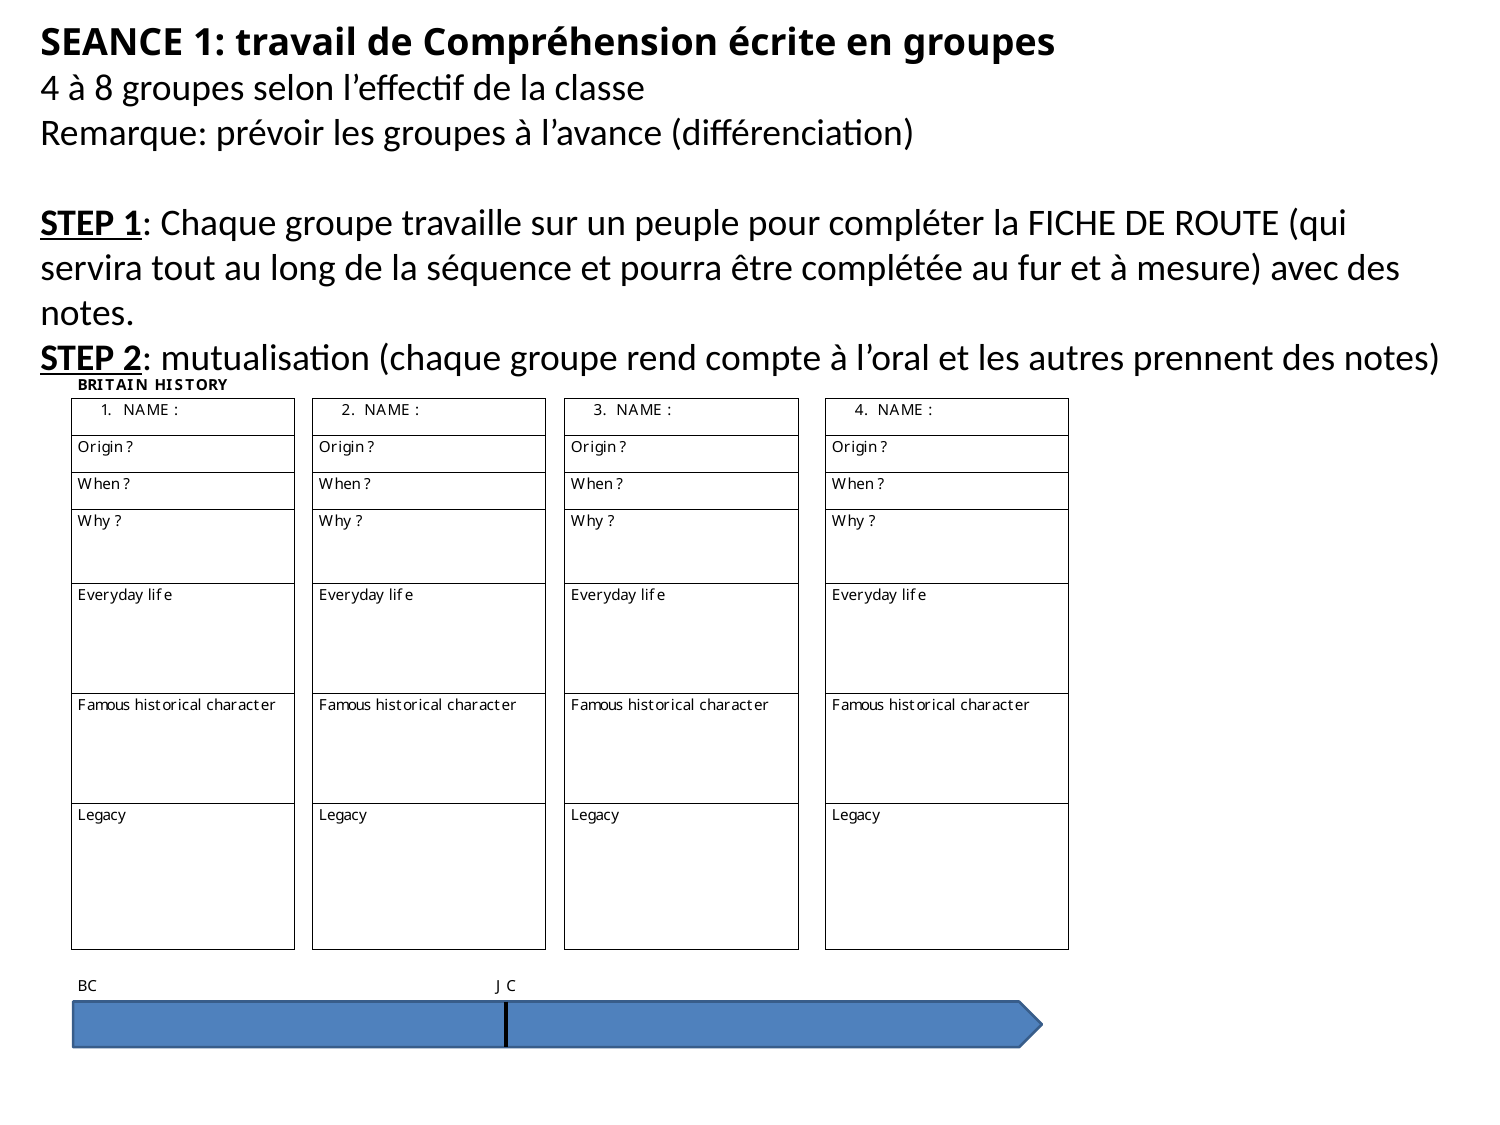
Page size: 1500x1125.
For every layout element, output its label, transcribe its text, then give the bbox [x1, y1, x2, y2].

picture [70, 373, 1081, 1049]
text_box SEANCE 1: travail de Compréhension écrite en groupes 4 à 8 groupes selon l’effectif de la classe Remarque: prévoir les groupes à l’avance (différenciation) STEP 1: Chaque groupe travaille sur un peuple pour compléter la FICHE DE ROUTE (qui servira tout au long de la séquence et pourra être complétée au fur et à mesure) avec des notes. STEP 2: mutualisation (chaque groupe rend compte à l’oral et les autres prennent des notes) [25, 10, 1471, 521]
